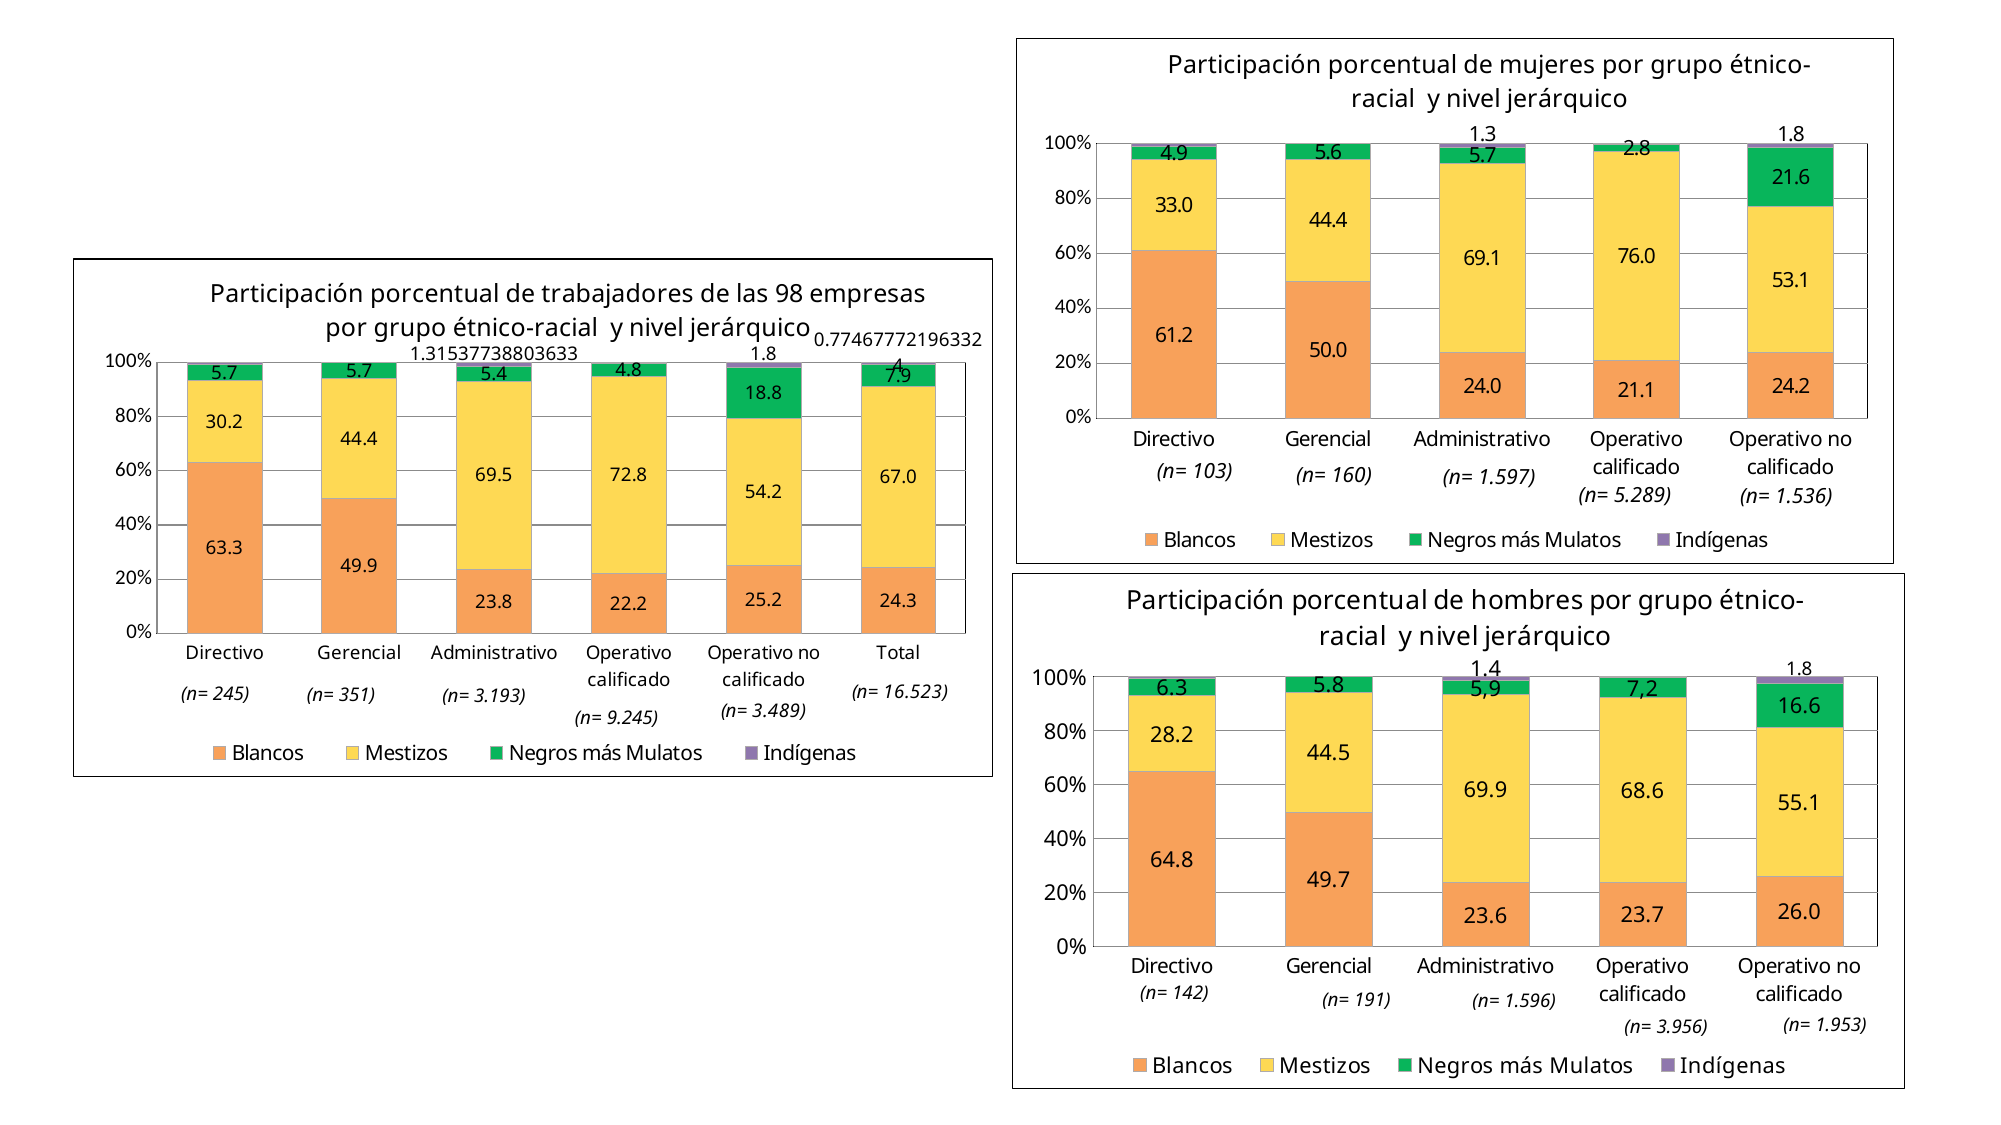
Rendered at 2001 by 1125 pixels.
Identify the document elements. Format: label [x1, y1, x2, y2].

text_box [72, 258, 994, 778]
text_box [1011, 573, 1905, 1090]
text_box [1016, 38, 1894, 565]
